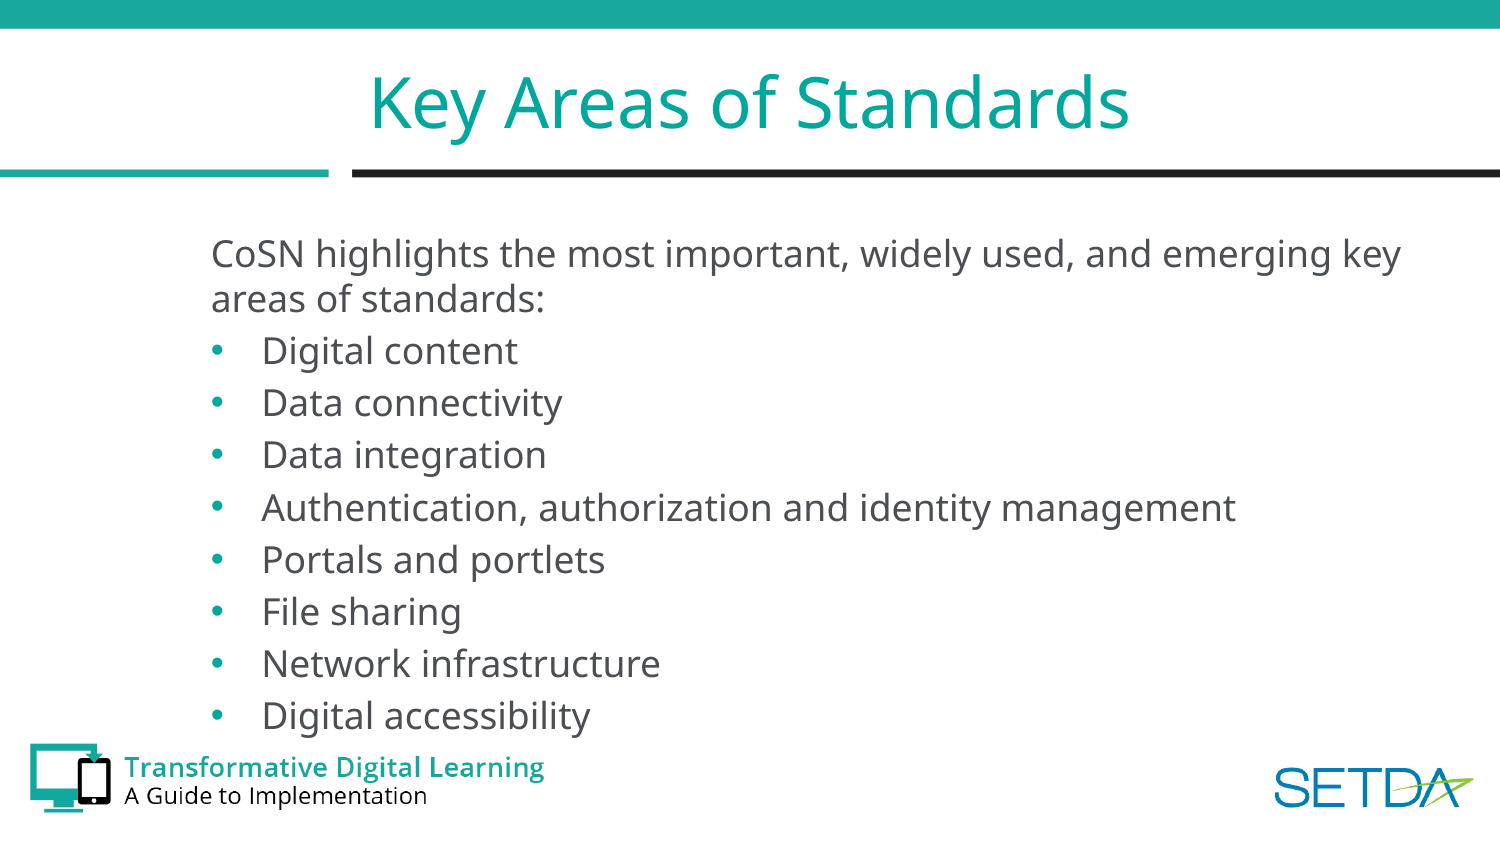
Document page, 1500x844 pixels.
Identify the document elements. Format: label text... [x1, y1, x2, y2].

title Key Areas of Standards [75, 45, 1425, 155]
list CoSN highlights the most important, widely used, and emerging key areas of standards: Digital content Data connectivity Data integration Authentication, authorization and identity management Portals and portlets File sharing Network infrastructure Digital accessibility [195, 222, 1425, 754]
picture [0, 0, 1500, 844]
